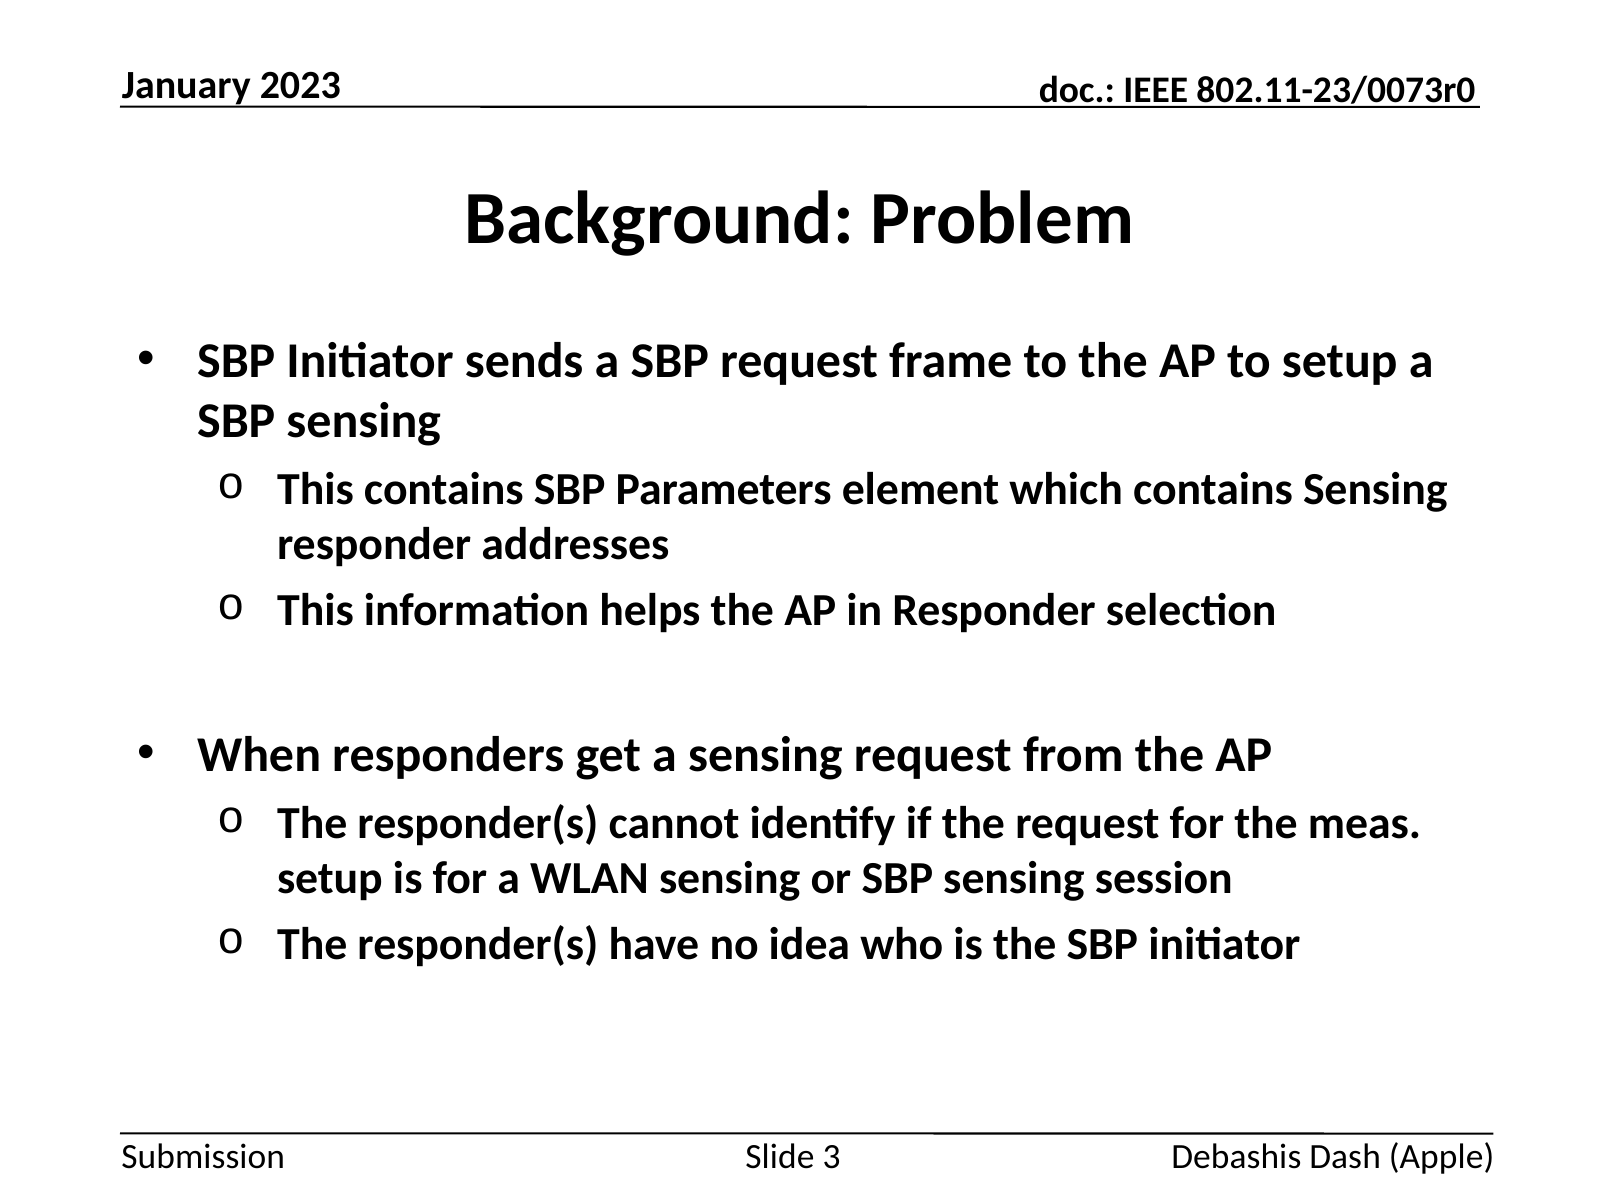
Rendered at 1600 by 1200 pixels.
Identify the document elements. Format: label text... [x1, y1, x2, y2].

list SBP Initiator sends a SBP request frame to the AP to setup a SBP sensing This contains SBP Parameters element which contains Sensing responder addresses This information helps the AP in Responder selection When responders get a sensing request from the AP The responder(s) cannot identify if the request for the meas. setup is for a WLAN sensing or SBP sensing session The responder(s) have no idea who is the SBP initiator [121, 319, 1480, 1041]
slide_number Slide 3 [733, 1132, 854, 1197]
title Background: Problem [119, 119, 1480, 307]
footer Debashis Dash (Apple) [937, 1132, 1495, 1174]
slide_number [121, 58, 451, 107]
